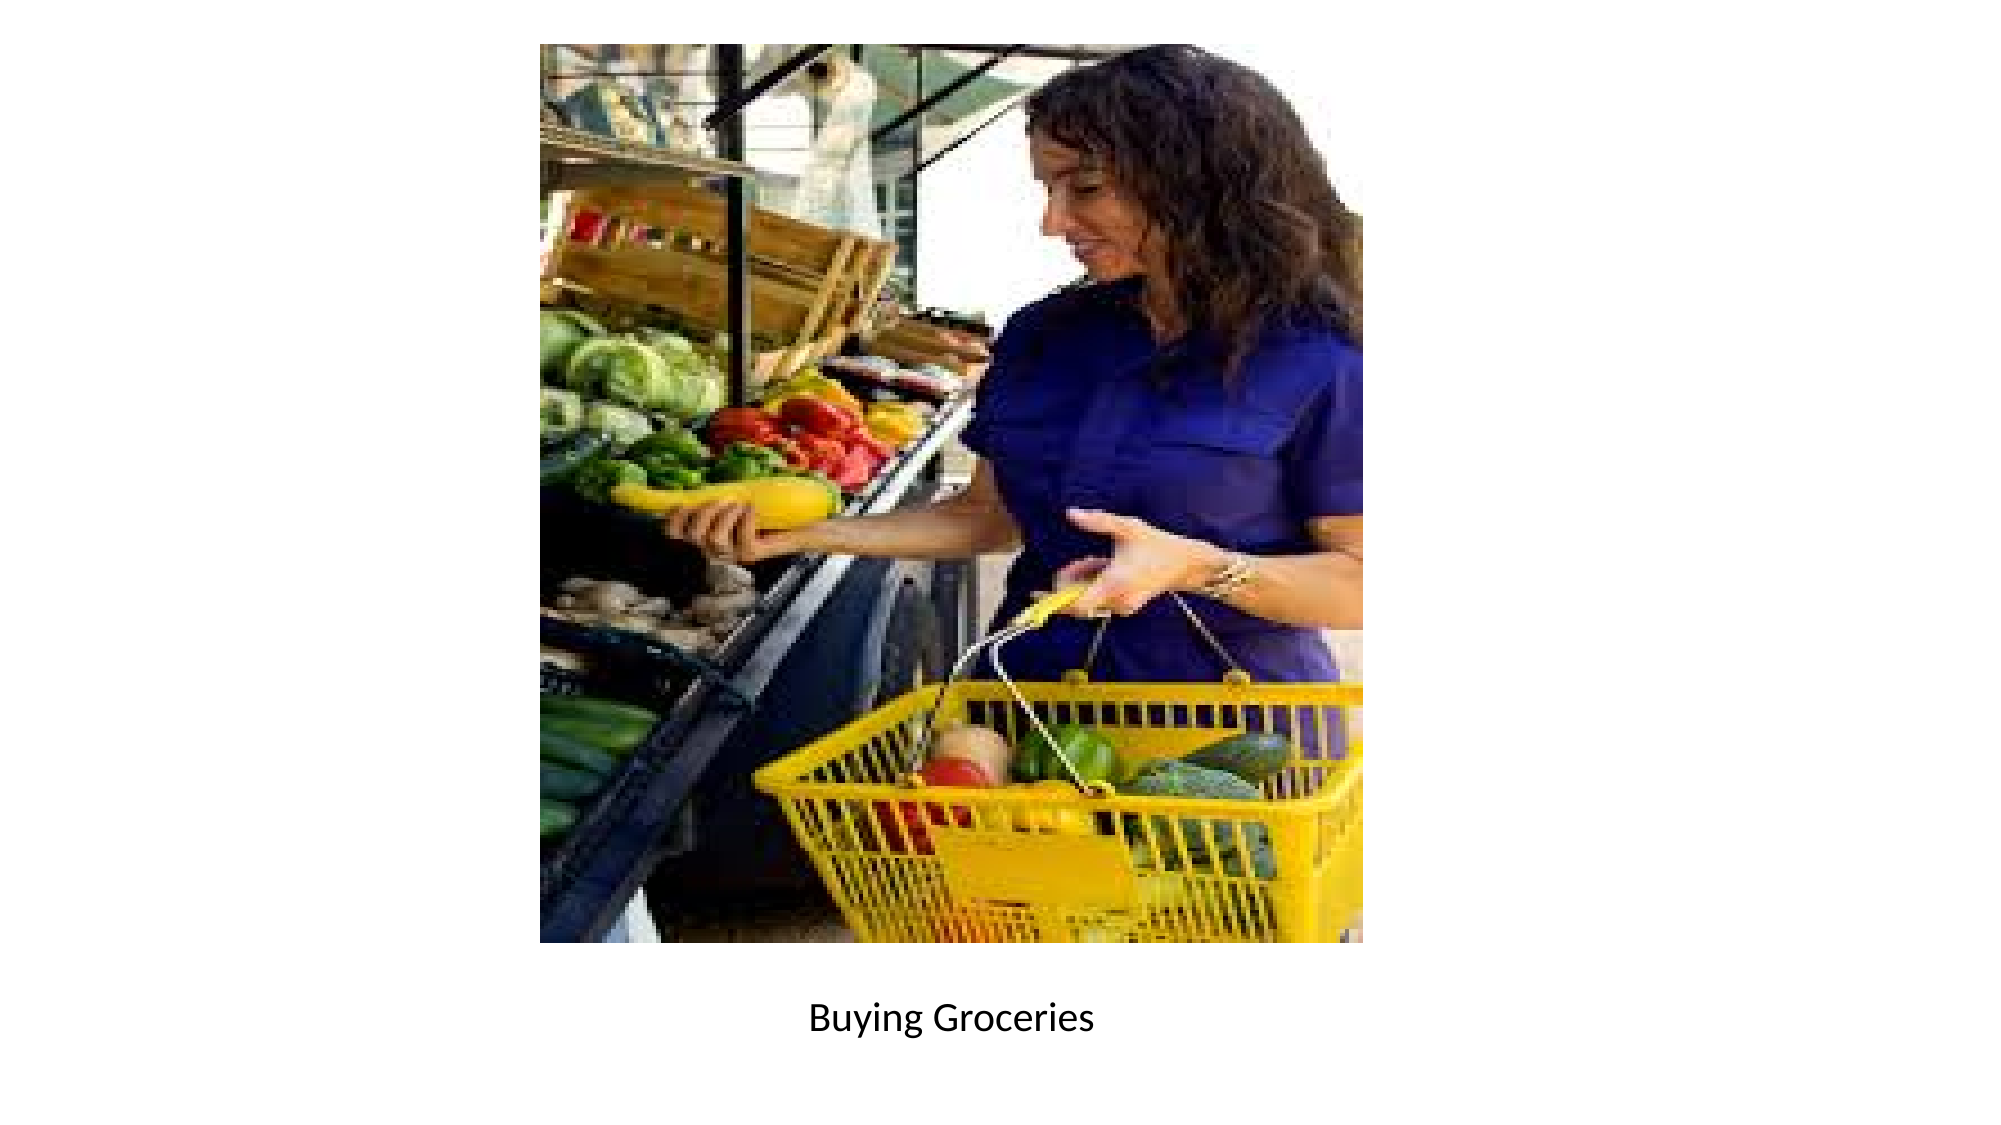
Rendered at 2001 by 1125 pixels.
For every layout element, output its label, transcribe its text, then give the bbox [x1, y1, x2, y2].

text_box Buying Groceries [444, 982, 1459, 1048]
picture [540, 44, 1363, 943]
